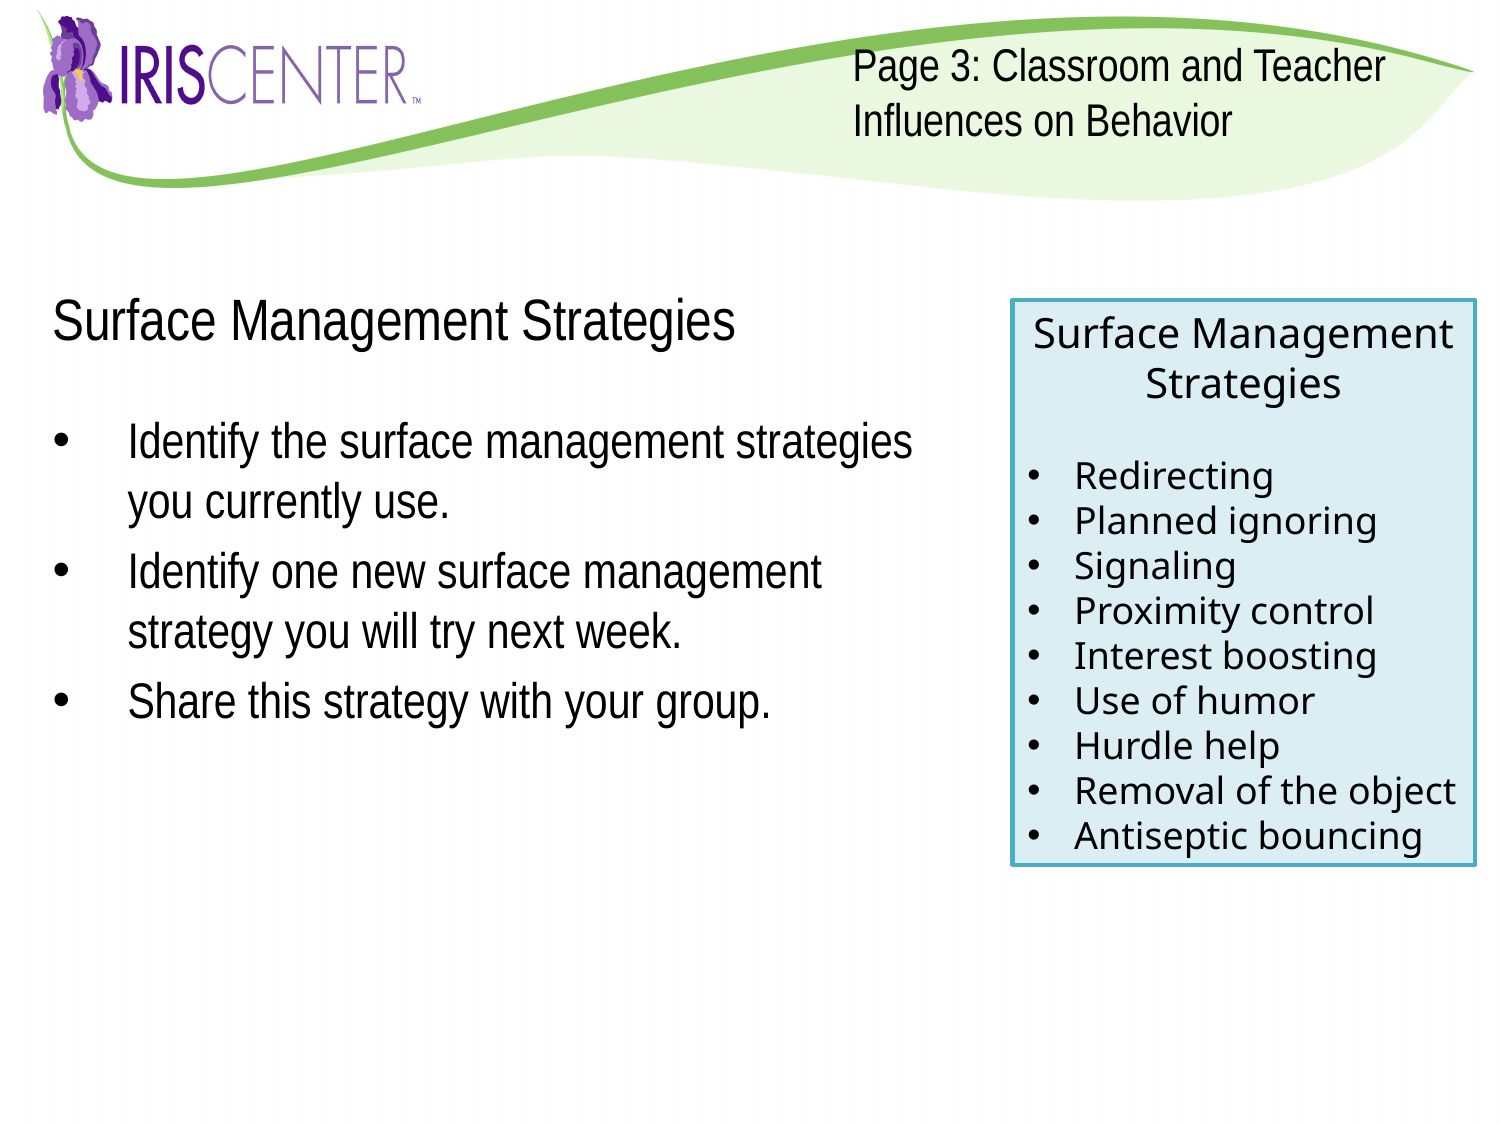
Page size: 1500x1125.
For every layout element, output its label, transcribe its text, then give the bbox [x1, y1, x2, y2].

picture [0, 0, 1500, 1125]
subtitle Surface Management Strategies Identify the surface management strategies you currently use. Identify one new surface management strategy you will try next week. Share this strategy with your group. [37, 275, 950, 888]
text_box Page 3: Classroom and Teacher Influences on Behavior [837, 75, 1500, 154]
text_box Surface Management Strategies Redirecting Planned ignoring Signaling Proximity control Interest boosting Use of humor Hurdle help Removal of the object Antiseptic bouncing [1010, 298, 1477, 867]
